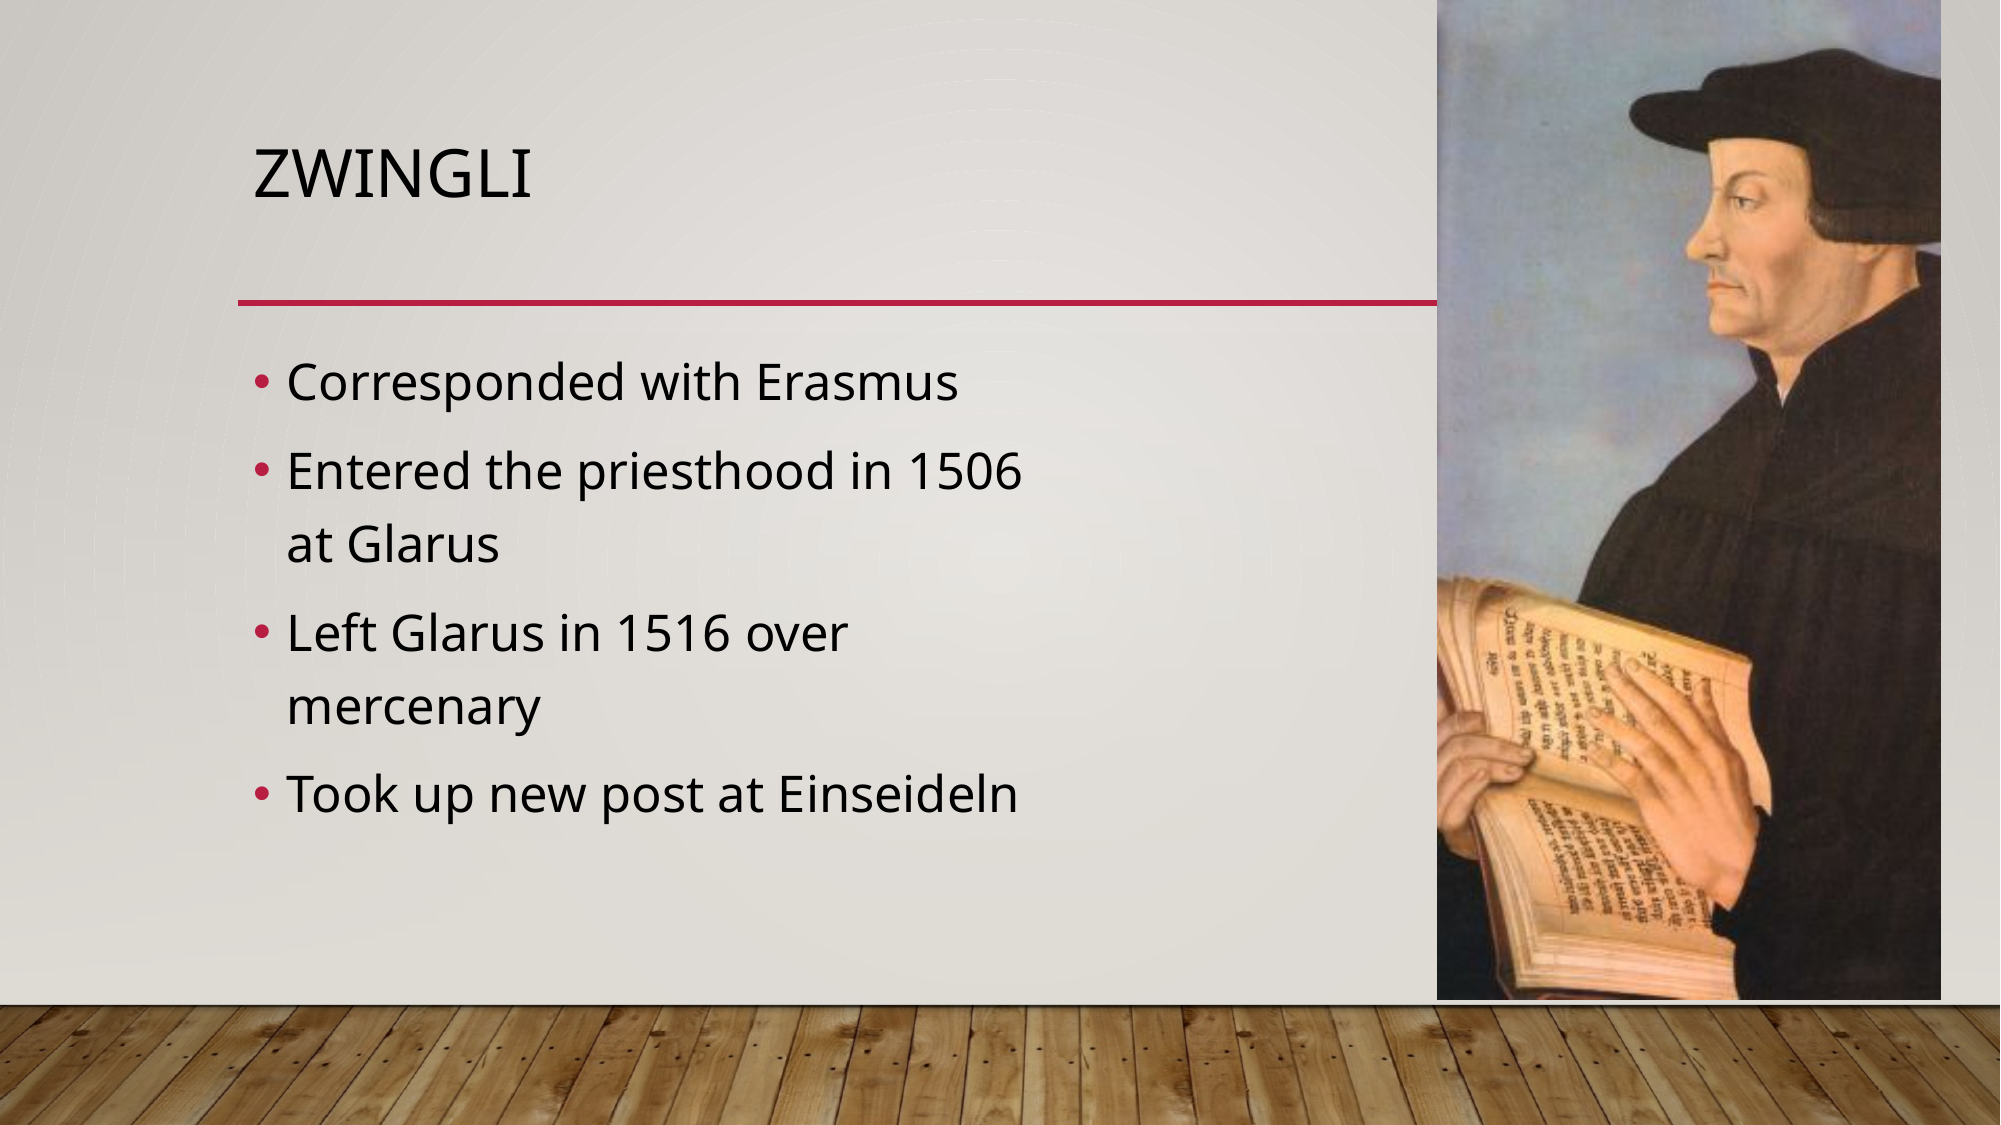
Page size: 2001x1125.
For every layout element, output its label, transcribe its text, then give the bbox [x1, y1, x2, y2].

title Zwingli [238, 131, 1437, 305]
list Corresponded with Erasmus Entered the priesthood in 1506 at Glarus Left Glarus in 1516 over mercenary Took up new post at Einseideln [238, 330, 1045, 897]
picture [1437, 0, 1941, 1001]
picture [0, 1005, 2000, 1125]
